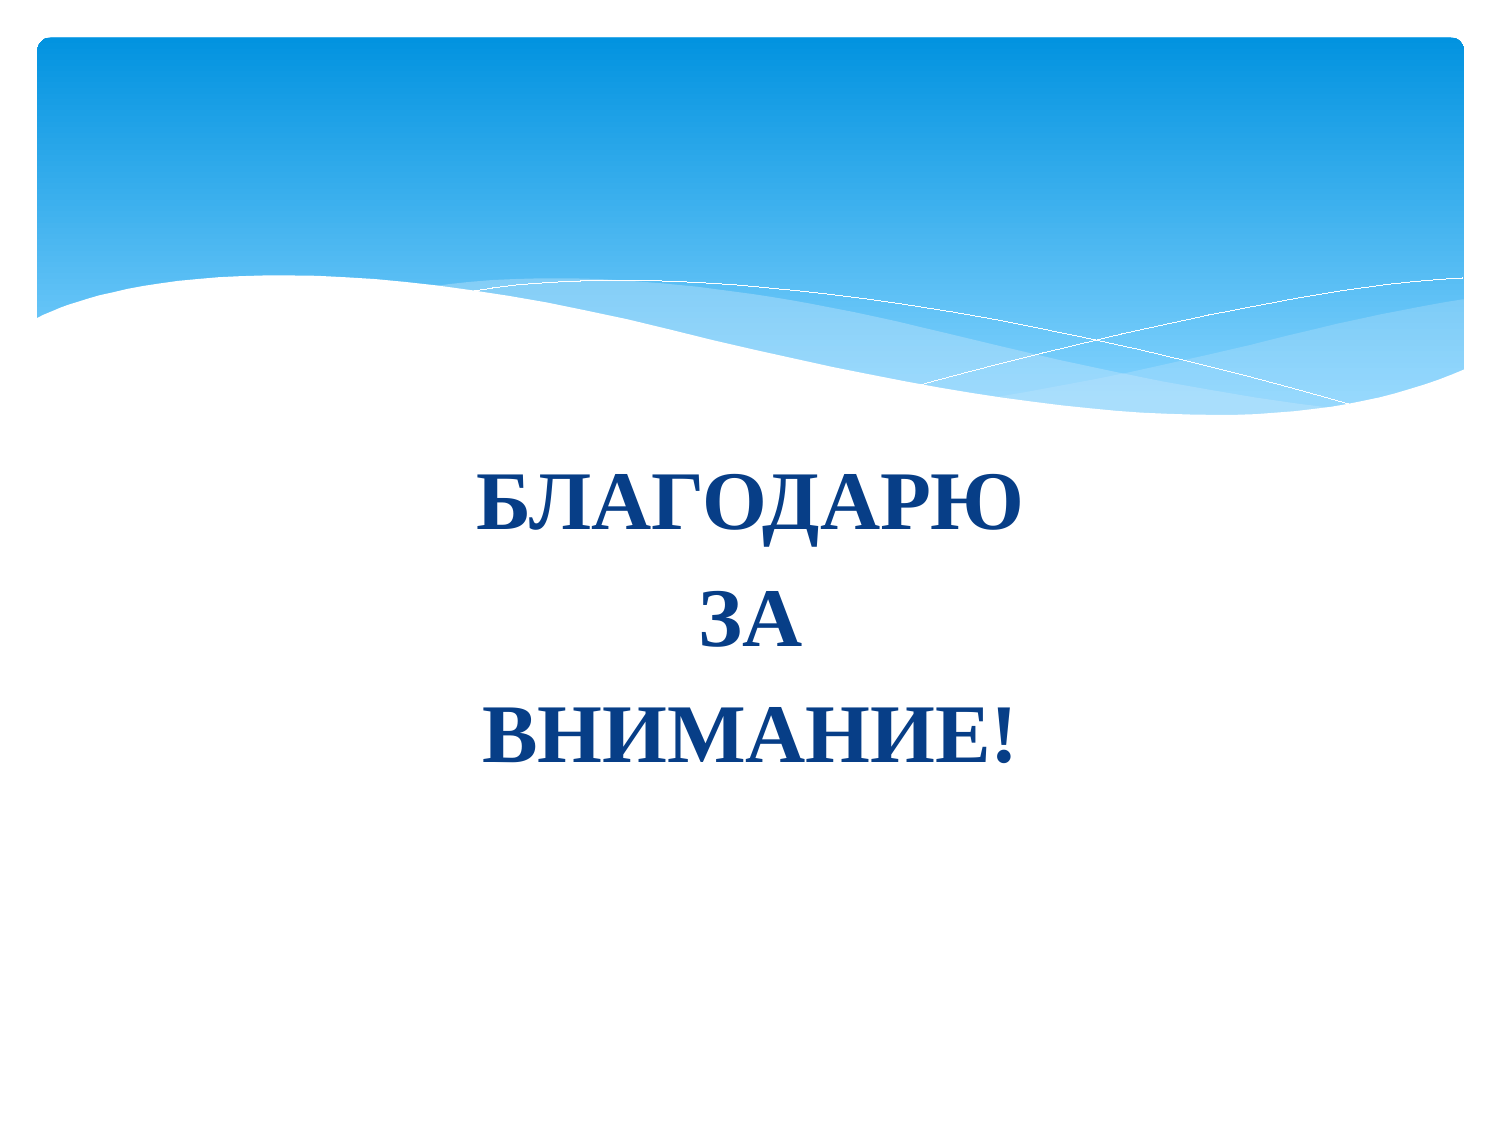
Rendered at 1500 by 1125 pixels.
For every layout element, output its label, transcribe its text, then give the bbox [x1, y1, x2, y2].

list БЛАГОДАРЮ ЗА ВНИМАНИЕ! [143, 438, 1359, 1005]
